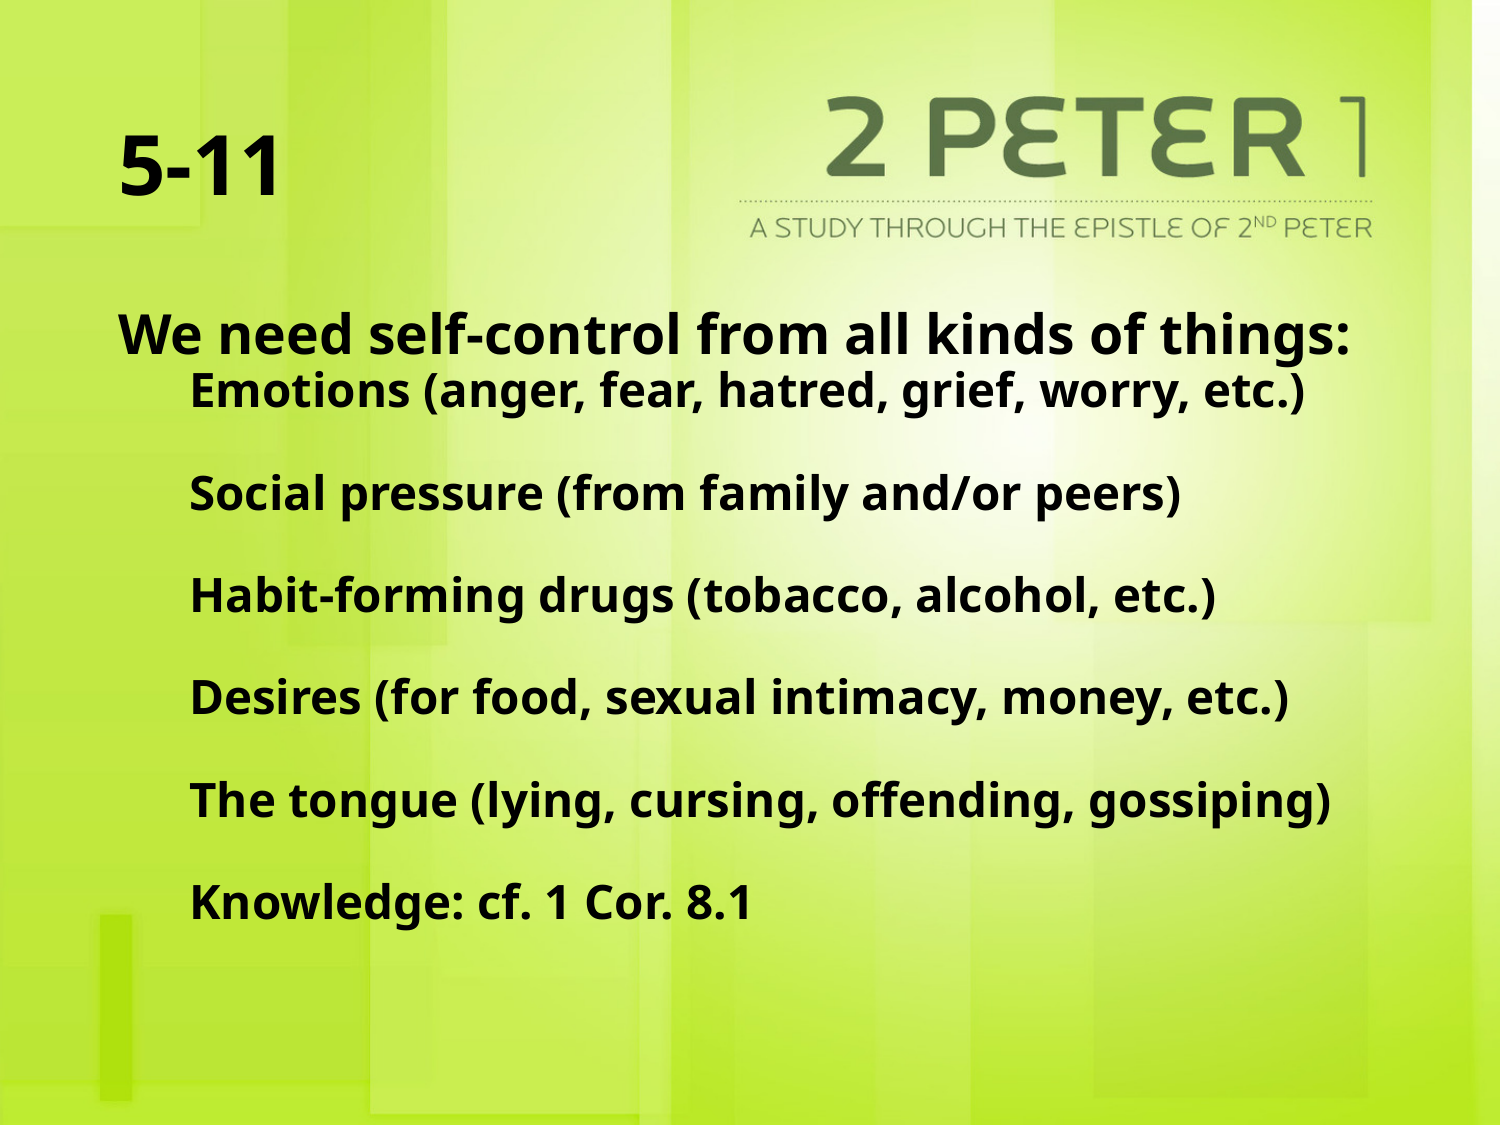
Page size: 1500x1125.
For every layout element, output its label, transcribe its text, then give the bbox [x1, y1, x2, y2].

list We need self-control from all kinds of things: Emotions (anger, fear, hatred, grief, worry, etc.) Social pressure (from family and/or peers) Habit-forming drugs (tobacco, alcohol, etc.) Desires (for food, sexual intimacy, money, etc.) The tongue (lying, cursing, offending, gossiping) Knowledge: cf. 1 Cor. 8.1 [103, 299, 1397, 1014]
title 5-11 [103, 59, 746, 278]
picture [0, 0, 1500, 1125]
